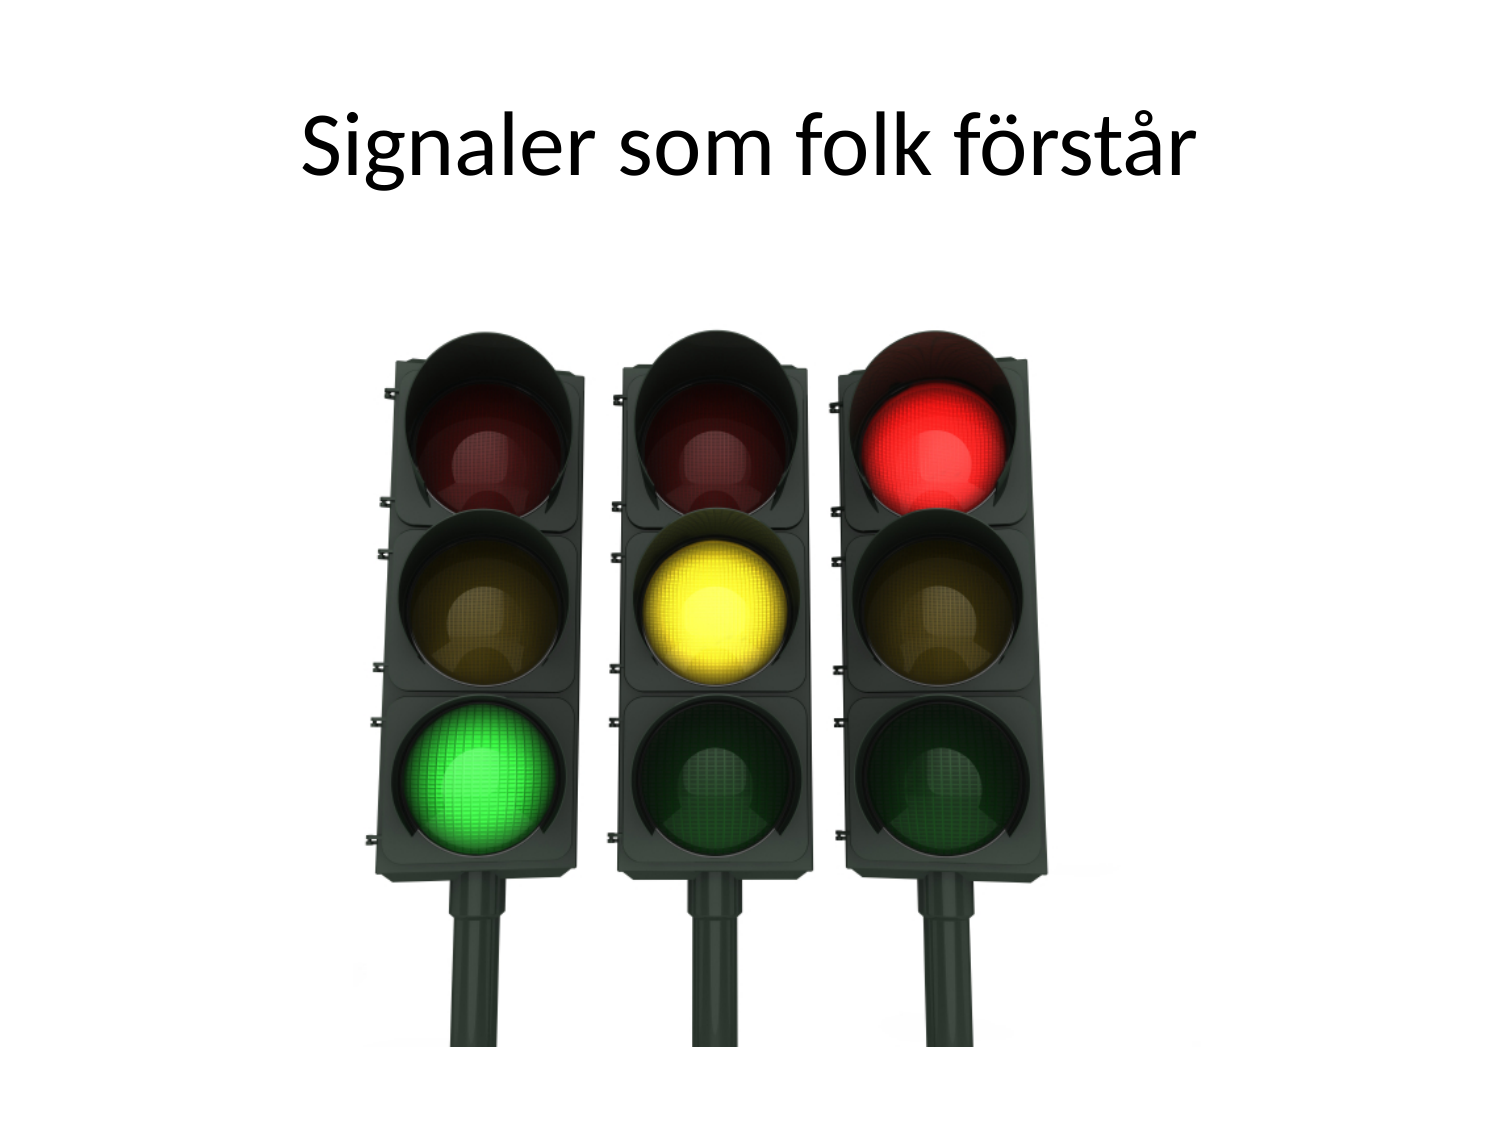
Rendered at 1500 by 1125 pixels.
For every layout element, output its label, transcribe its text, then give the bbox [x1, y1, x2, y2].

picture [353, 318, 1328, 1080]
title Signaler som folk förstår [75, 45, 1425, 233]
